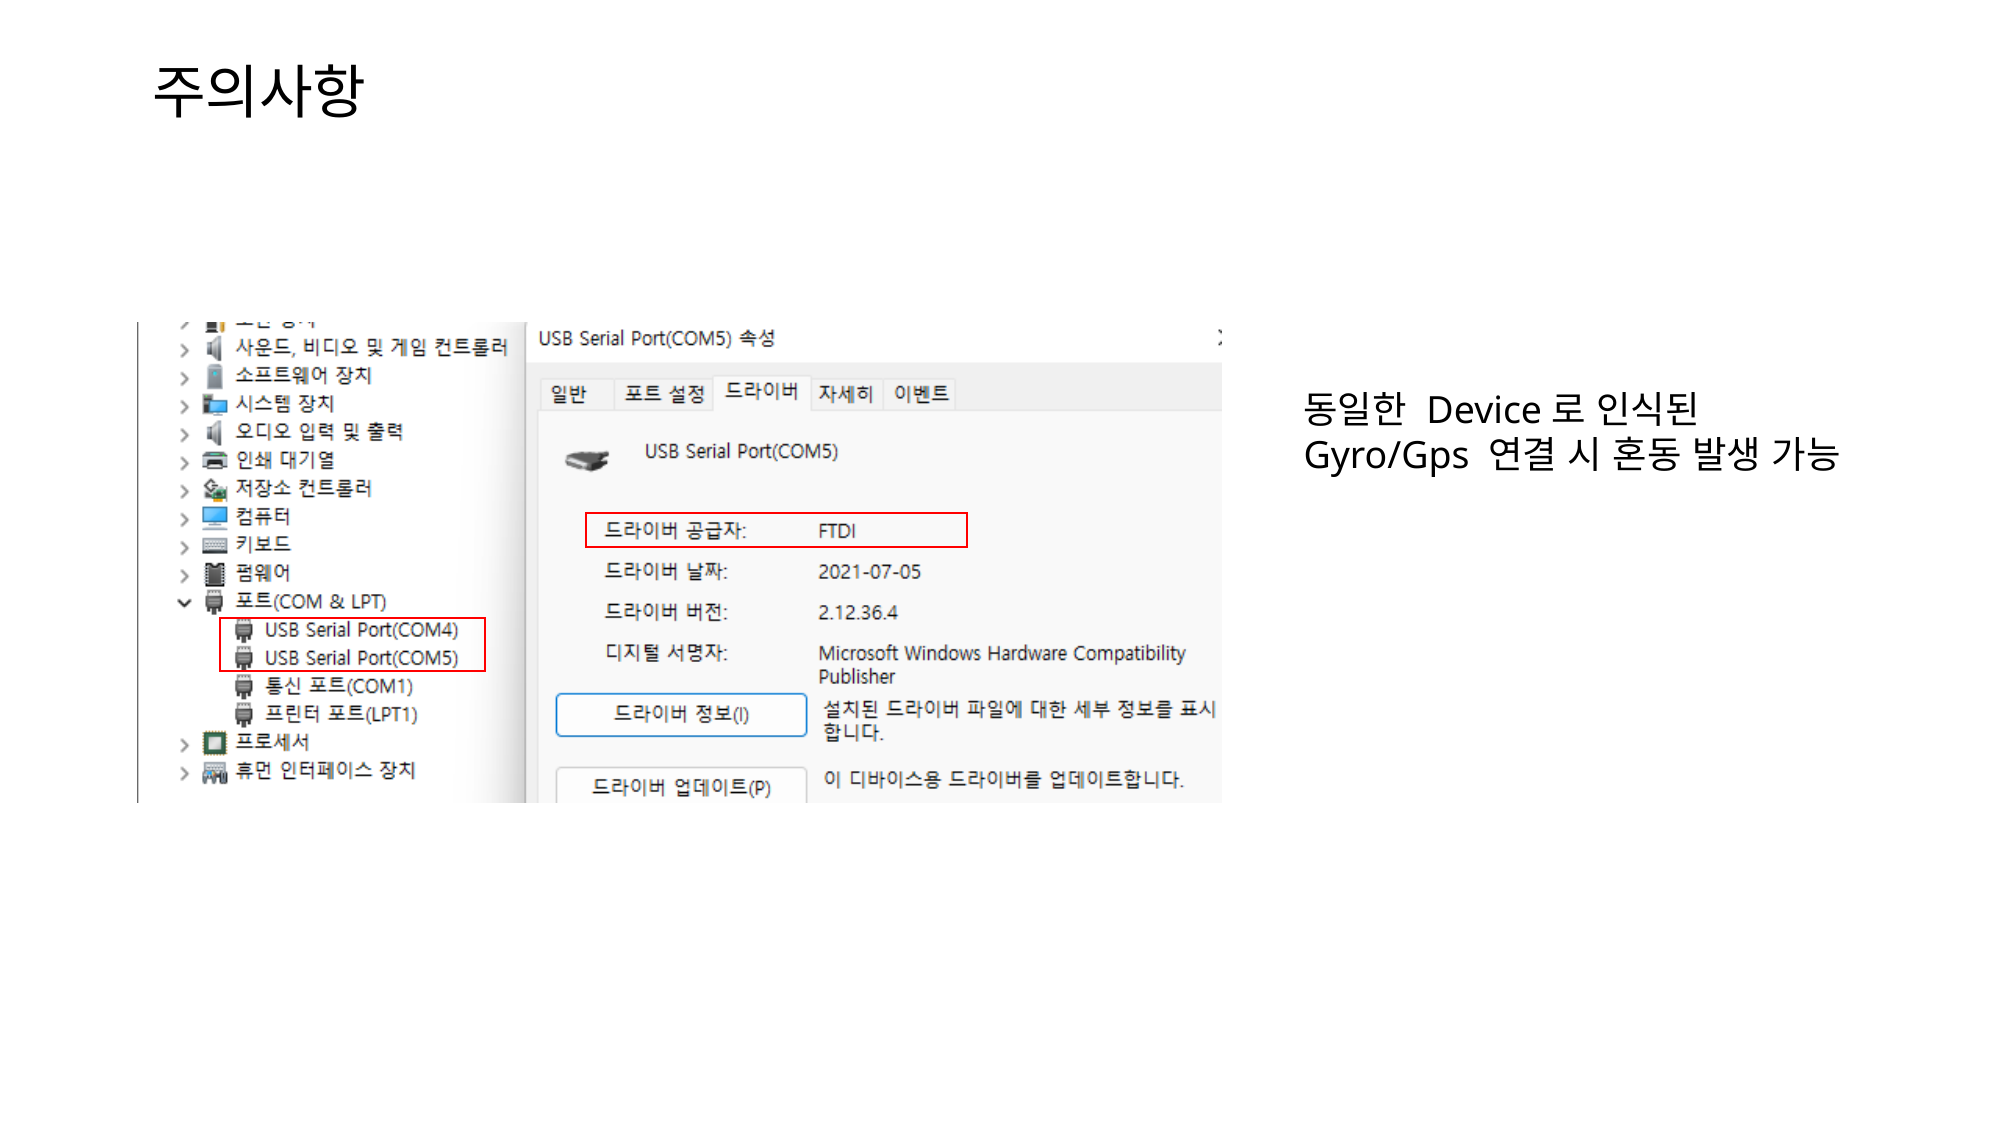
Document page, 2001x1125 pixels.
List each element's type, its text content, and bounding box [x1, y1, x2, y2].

title 주의사항 [137, 59, 1863, 129]
picture [137, 322, 1222, 803]
text_box 동일한 Device로 인식된 Gyro/Gps 연결 시 혼동 발생 가능 [1288, 378, 1856, 484]
